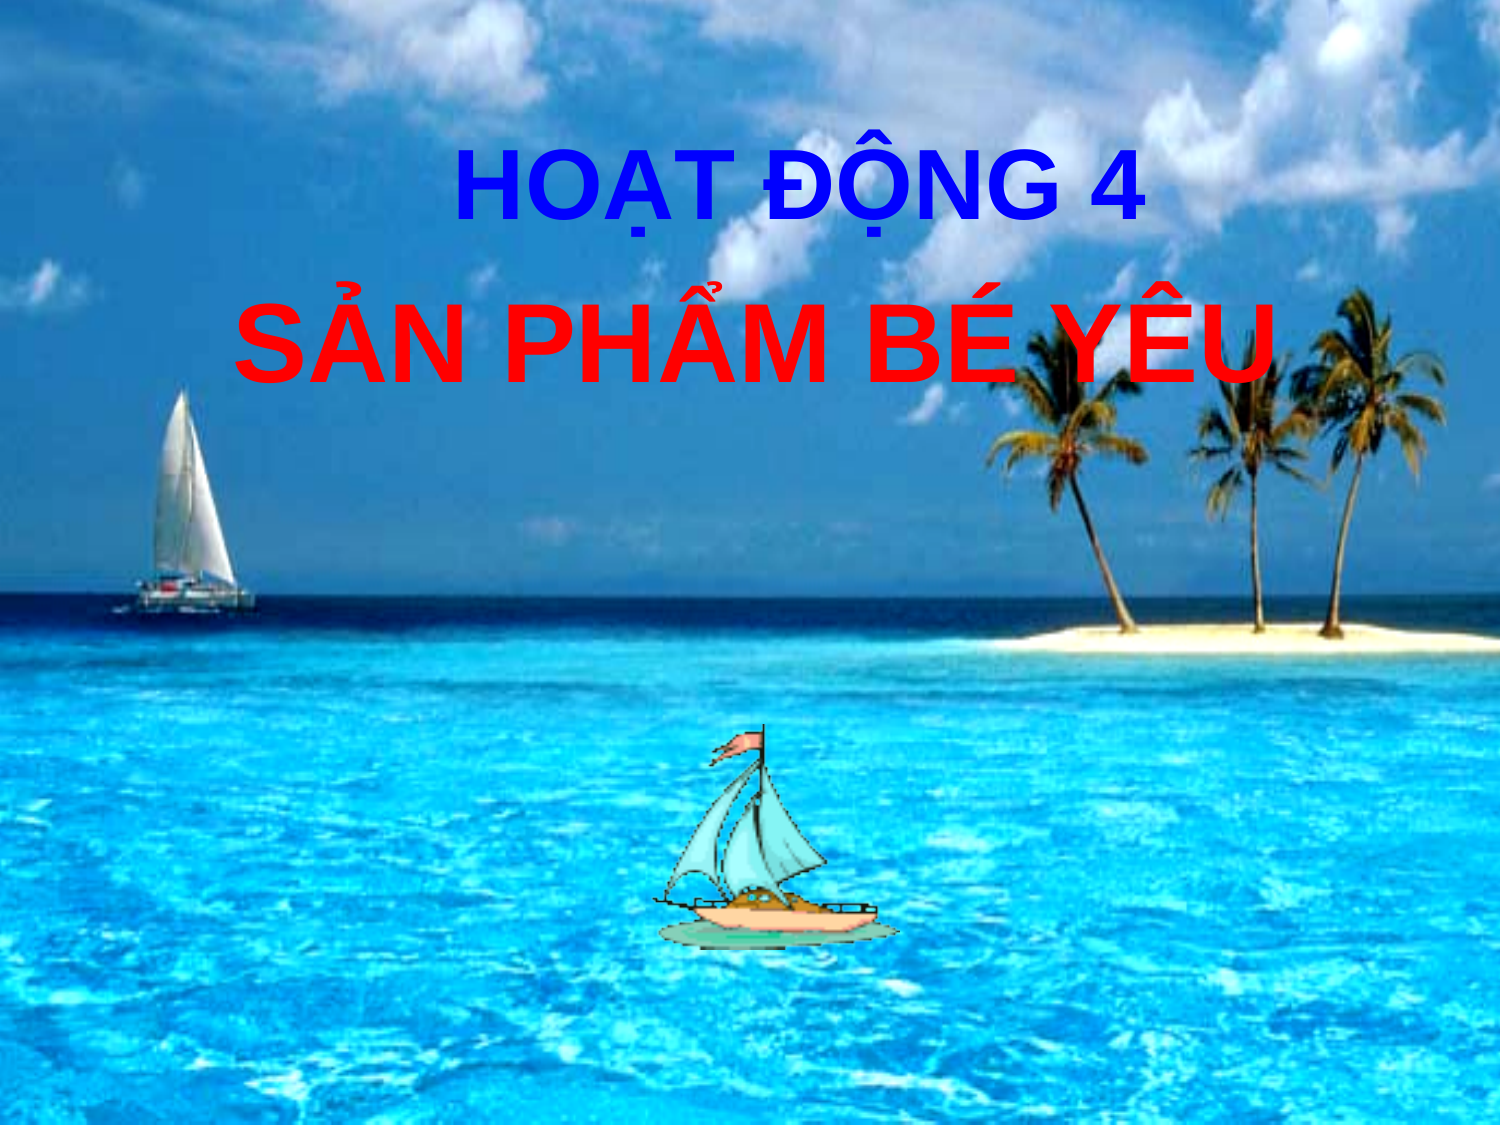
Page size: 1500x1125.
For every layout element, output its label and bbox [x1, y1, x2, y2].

picture [649, 835, 660, 842]
list [0, 0, 1500, 1125]
picture [649, 724, 900, 950]
